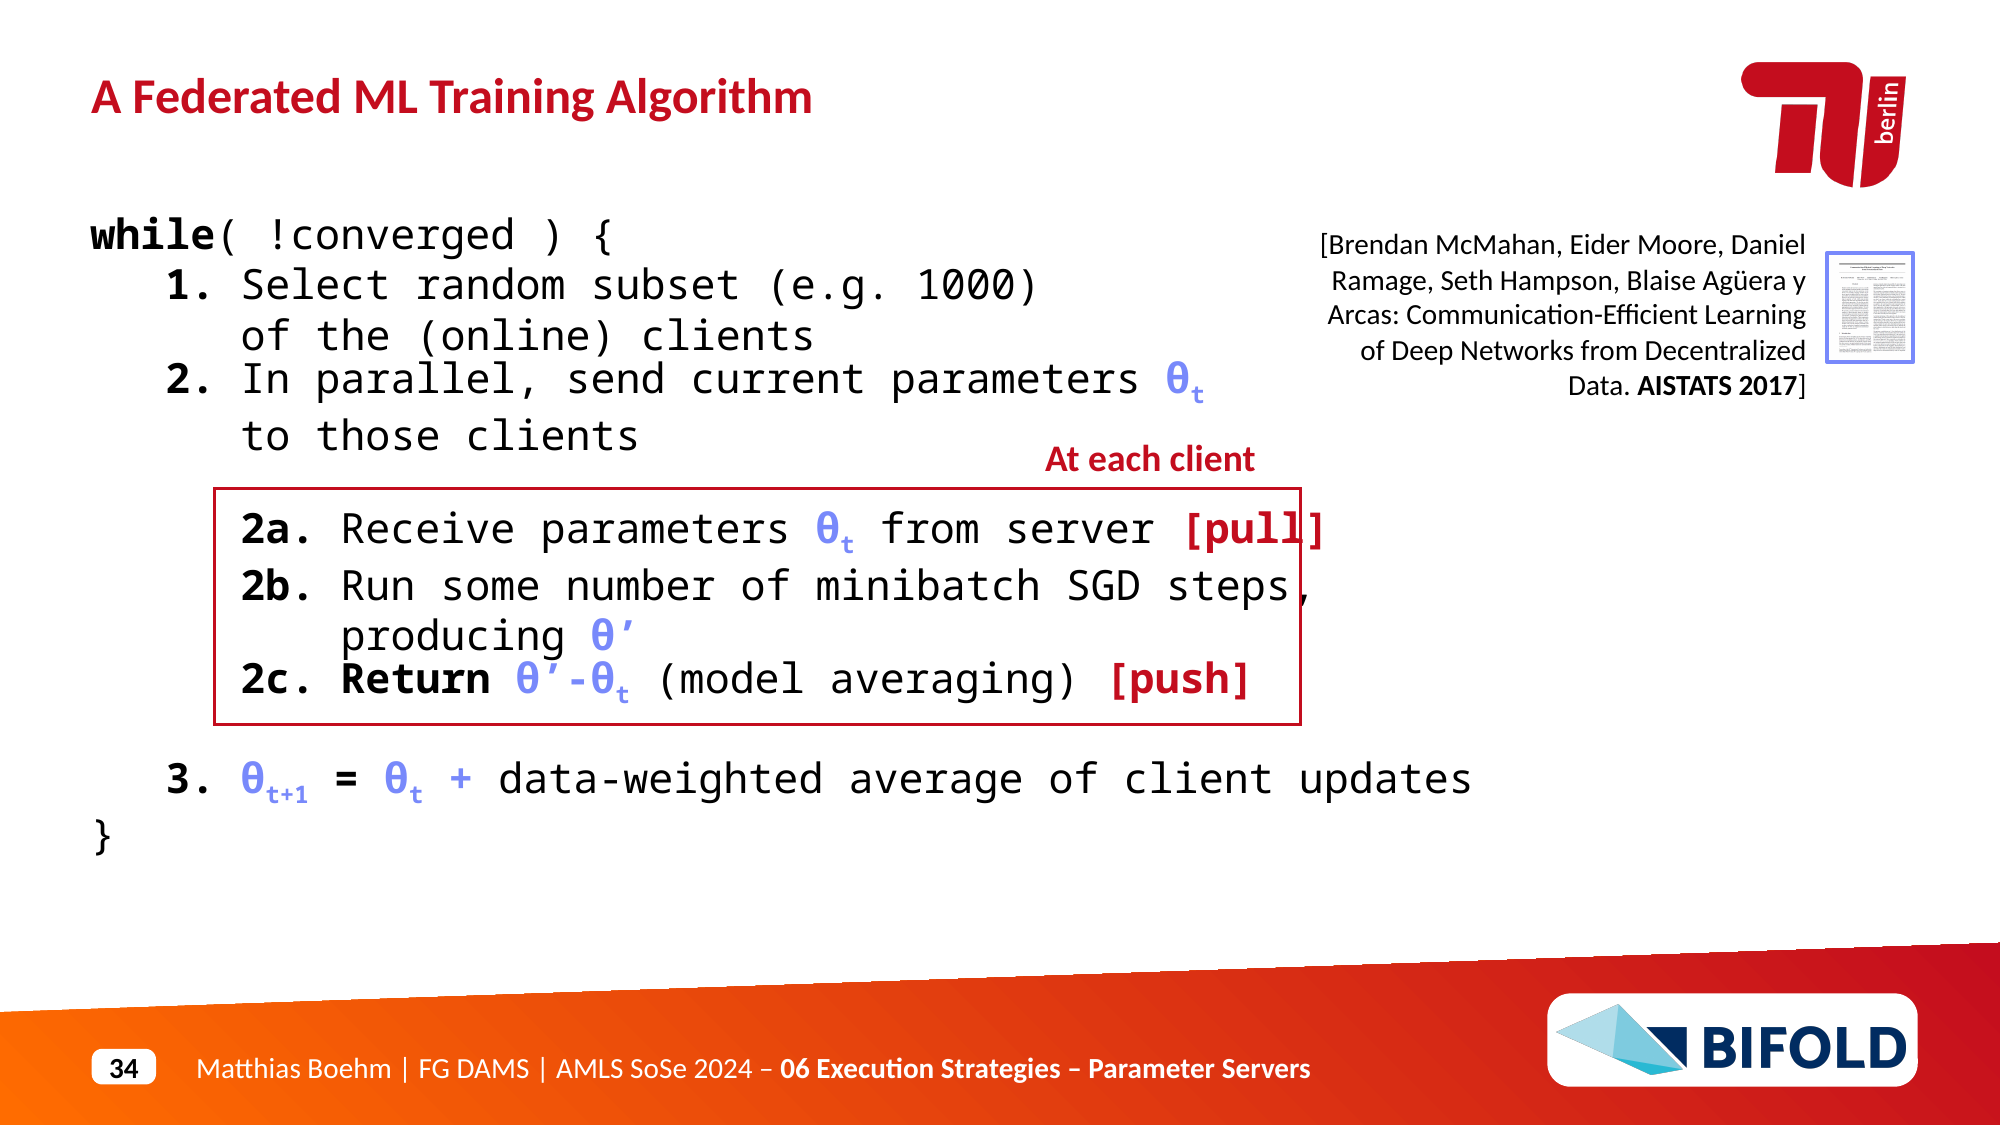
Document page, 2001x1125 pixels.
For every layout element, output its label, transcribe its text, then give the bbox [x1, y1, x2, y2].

picture [1829, 254, 1911, 360]
text_box [Brendan McMahan, Eider Moore, Daniel Ramage, Seth Hampson, Blaise Agüera y Arcas: Communication-Efficient Learning of Deep Networks from Decentralized Data. AISTATS 2017] [1314, 218, 1807, 409]
list while( !converged ) { 1. Select random subset (e.g. 1000) of the (online) clients 2. In parallel, send current parameters θt to those clients 2a. Receive parameters θt from server [pull] 2b. Run some number of minibatch SGD steps, producing θ’ 2c. Return θ’-θt (model averaging) [push] 3. θt+1 = θt + data-weighted average of client updates } [90, 208, 1908, 948]
picture [1741, 62, 1906, 188]
list A Federated ML Training Algorithm [91, 65, 1455, 183]
text_box [214, 488, 1301, 725]
picture [1556, 1004, 1906, 1075]
text_box At each client [1000, 426, 1301, 486]
